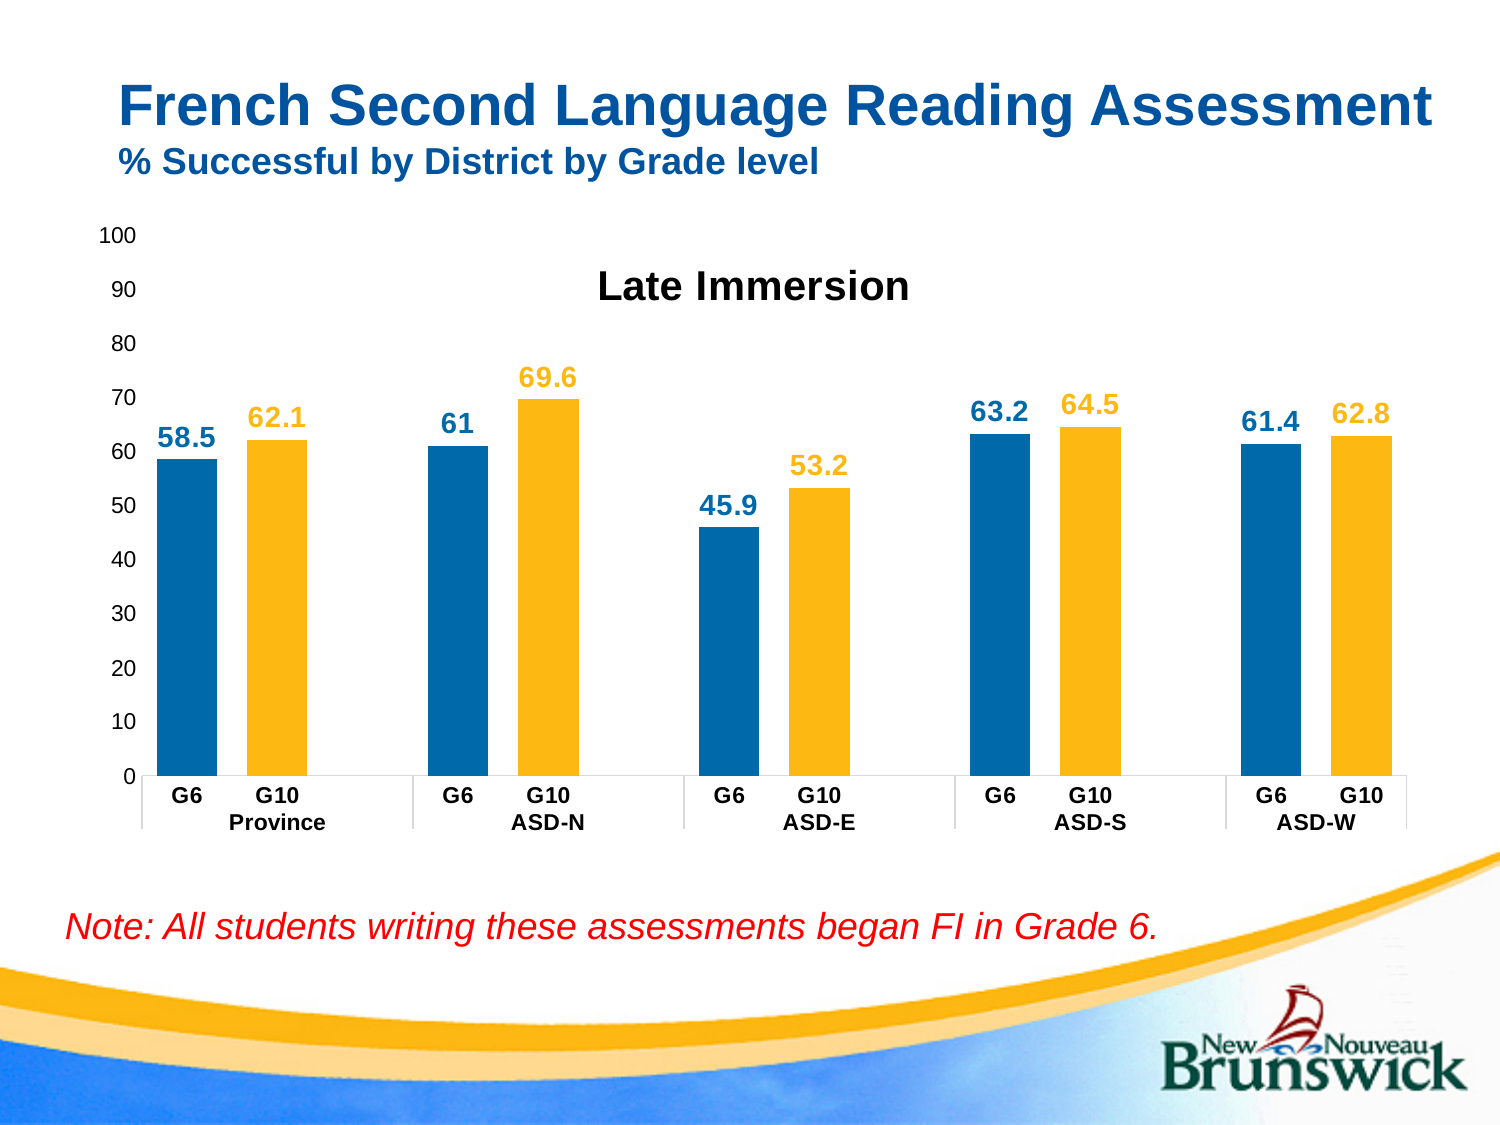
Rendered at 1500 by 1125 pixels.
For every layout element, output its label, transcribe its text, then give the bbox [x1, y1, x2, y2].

picture [0, 823, 1500, 1125]
chart [70, 199, 1430, 863]
text_box Note: All students writing these assessments began FI in Grade 6. [49, 894, 1263, 955]
title French Second Language Reading Assessment % Successful by District by Grade level [103, 59, 1463, 278]
